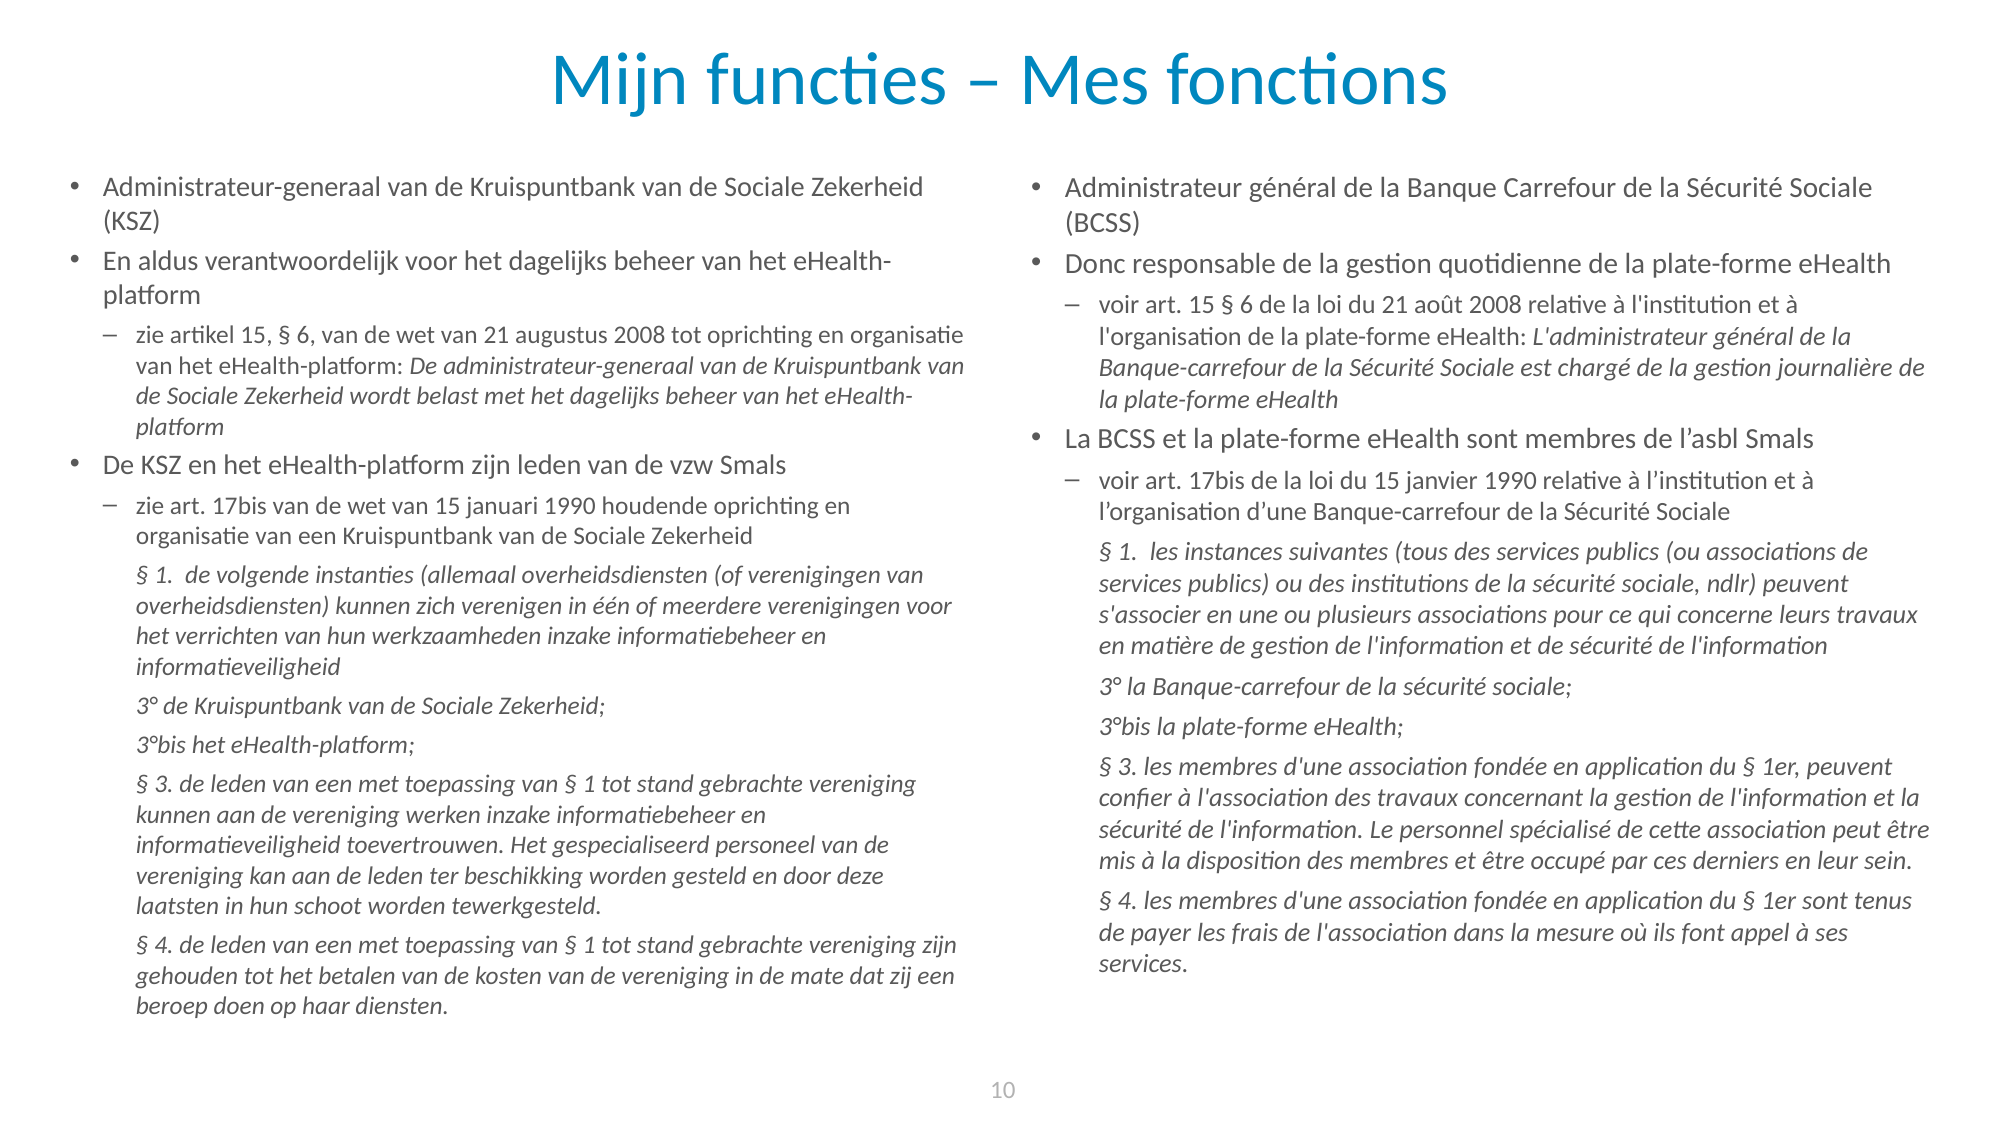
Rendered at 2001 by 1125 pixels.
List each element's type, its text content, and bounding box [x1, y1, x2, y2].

list Administrateur-generaal van de Kruispuntbank van de Sociale Zekerheid (KSZ) En aldus verantwoordelijk voor het dagelijks beheer van het eHealth-platform zie artikel 15, § 6, van de wet van 21 augustus 2008 tot oprichting en organisatie van het eHealth-platform: De administrateur-generaal van de Kruispuntbank van de Sociale Zekerheid wordt belast met het dagelijks beheer van het eHealth-platform De KSZ en het eHealth-platform zijn leden van de vzw Smals zie art. 17bis van de wet van 15 januari 1990 houdende oprichting en organisatie van een Kruispuntbank van de Sociale Zekerheid § 1. de volgende instanties (allemaal overheidsdiensten (of verenigingen van overheidsdiensten) kunnen zich verenigen in één of meerdere verenigingen voor het verrichten van hun werkzaamheden inzake informatiebeheer en informatieveiligheid 3° de Kruispuntbank van de Sociale Zekerheid; 3°bis het eHealth-platform; § 3. de leden van een met toepassing van § 1 tot stand gebrachte vereniging kunnen aan de vereniging werken inzake informatiebeheer en informatieveiligheid toevertrouwen. Het gespecialiseerd personeel van de vereniging kan aan de leden ter beschikking worden gesteld en door deze laatsten in hun schoot worden tewerkgesteld. § 4. de leden van een met toepassing van § 1 tot stand gebrachte vereniging zijn gehouden tot het betalen van de kosten van de vereniging in de mate dat zij een beroep doen op haar diensten. [55, 160, 984, 1035]
title Mijn functies – Mes fonctions [0, 0, 2000, 149]
list Administrateur général de la Banque Carrefour de la Sécurité Sociale (BCSS) Donc responsable de la gestion quotidienne de la plate-forme eHealth voir art. 15 § 6 de la loi du 21 août 2008 relative à l'institution et à l'organisation de la plate-forme eHealth: L'administrateur général de la Banque-carrefour de la Sécurité Sociale est chargé de la gestion journalière de la plate-forme eHealth La BCSS et la plate-forme eHealth sont membres de l’asbl Smals voir art. 17bis de la loi du 15 janvier 1990 relative à l’institution et à l’organisation d’une Banque-carrefour de la Sécurité Sociale § 1. les instances suivantes (tous des services publics (ou associations de services publics) ou des institutions de la sécurité sociale, ndlr) peuvent s'associer en une ou plusieurs associations pour ce qui concerne leurs travaux en matière de gestion de l'information et de sécurité de l'information 3° la Banque-carrefour de la sécurité sociale; 3°bis la plate-forme eHealth; § 3. les membres d'une association fondée en application du § 1er, peuvent confier à l'association des travaux concernant la gestion de l'information et la sécurité de l'information. Le personnel spécialisé de cette association peut être mis à la disposition des membres et être occupé par ces derniers en leur sein. § 4. les membres d'une association fondée en application du § 1er sont tenus de payer les frais de l'association dans la mesure où ils font appel à ses services. [1015, 160, 1945, 1034]
slide_number 10 [769, 1058, 1237, 1119]
